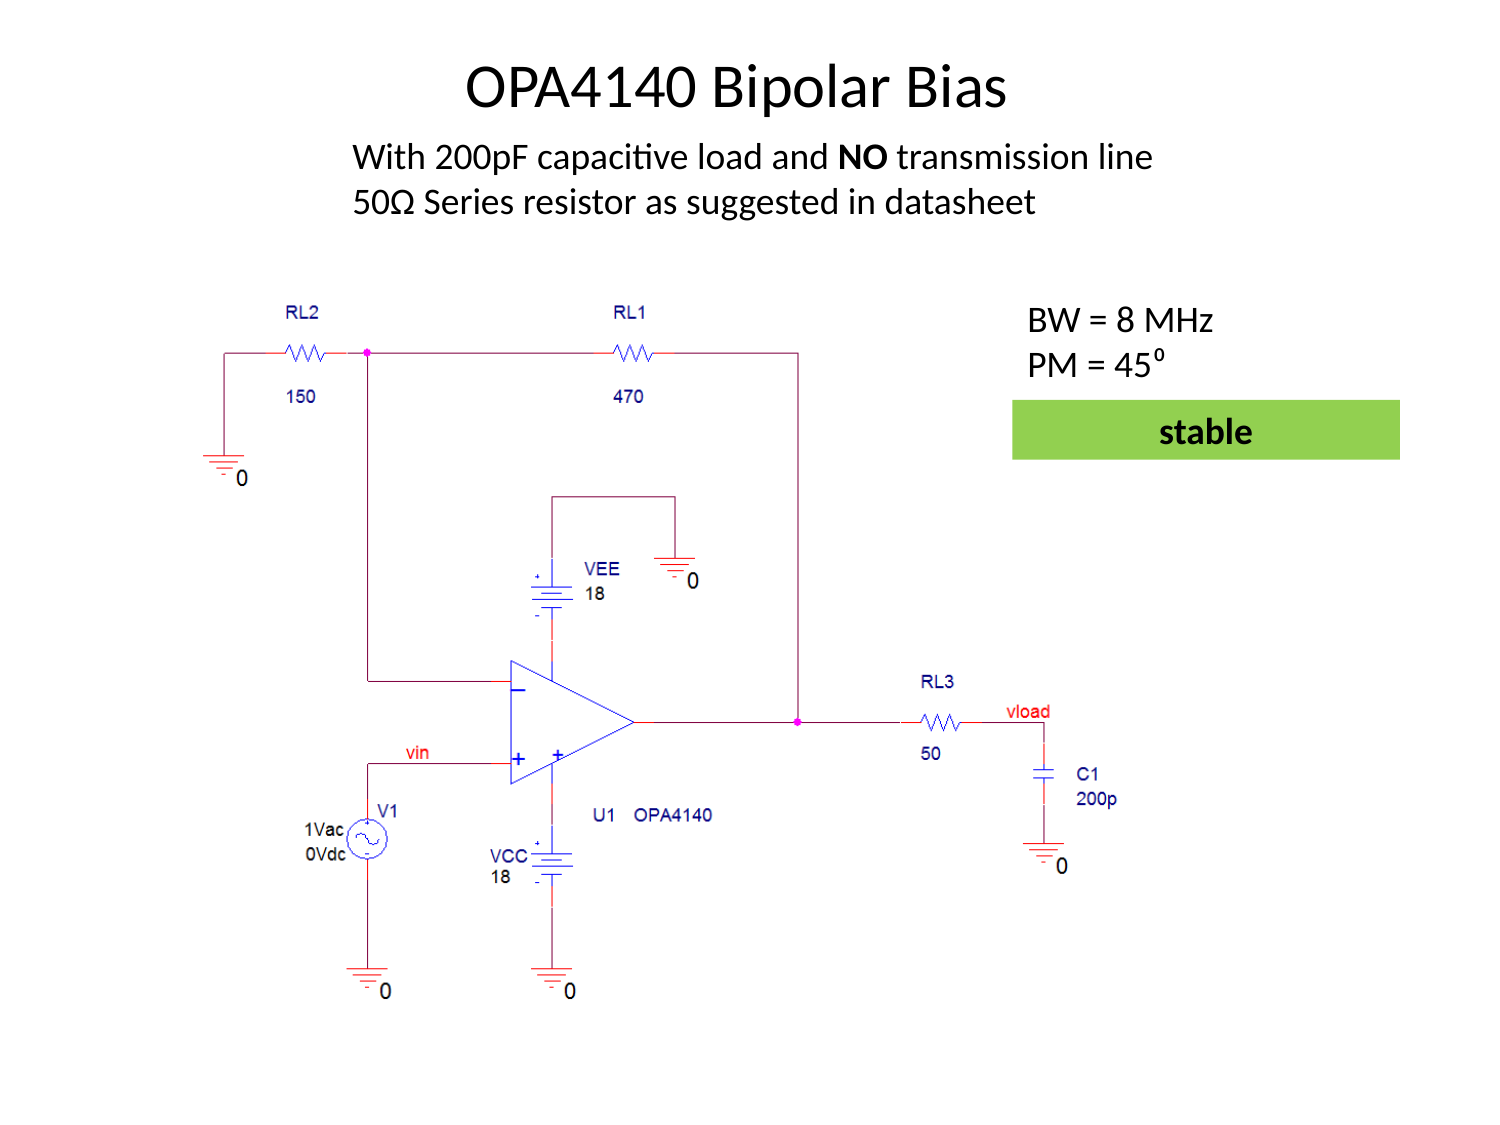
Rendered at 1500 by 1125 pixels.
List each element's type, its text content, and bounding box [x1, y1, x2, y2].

text_box With 200pF capacitive load and NO transmission line 50Ω Series resistor as suggested in datasheet [337, 124, 1300, 230]
picture [199, 287, 1148, 1037]
text_box OPA4140 Bipolar Bias [62, 37, 1413, 225]
text_box BW = 8 MHz PM = 45⁰ [1150, 287, 1400, 393]
text_box stable [1153, 399, 1400, 460]
